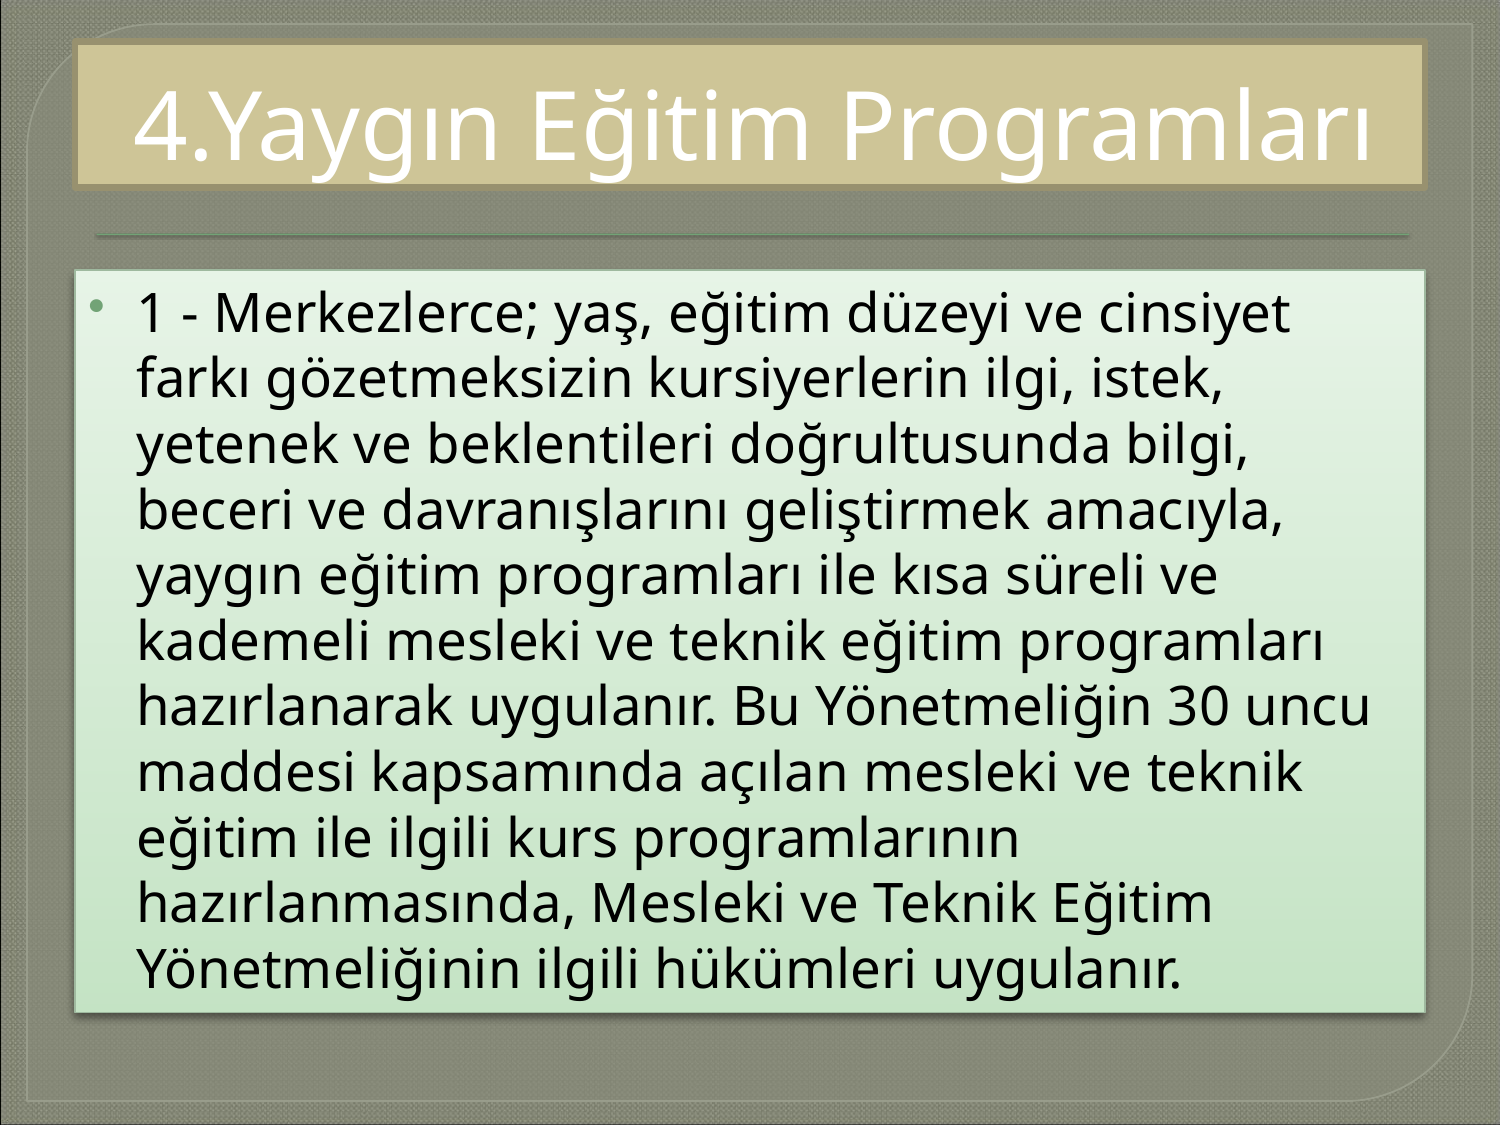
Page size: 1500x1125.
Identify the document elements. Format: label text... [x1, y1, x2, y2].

title 4.Yaygın Eğitim Programları [72, 38, 1428, 191]
list 1 - Merkezlerce; yaş, eğitim düzeyi ve cinsiyet farkı gözetmeksizin kursiyerlerin ilgi, istek, yetenek ve beklentileri doğrultusunda bilgi, beceri ve davranışlarını geliştirmek amacıyla, yaygın eğitim programları ile kısa süreli ve kademeli mesleki ve teknik eğitim programları hazırlanarak uygulanır. Bu Yönetmeliğin 30 uncu maddesi kapsamında açılan mesleki ve teknik eğitim ile ilgili kurs programlarının hazırlanmasında, Mesleki ve Teknik Eğitim Yönetmeliğinin ilgili hükümleri uygulanır. [74, 269, 1426, 1013]
picture [0, 0, 1500, 1125]
